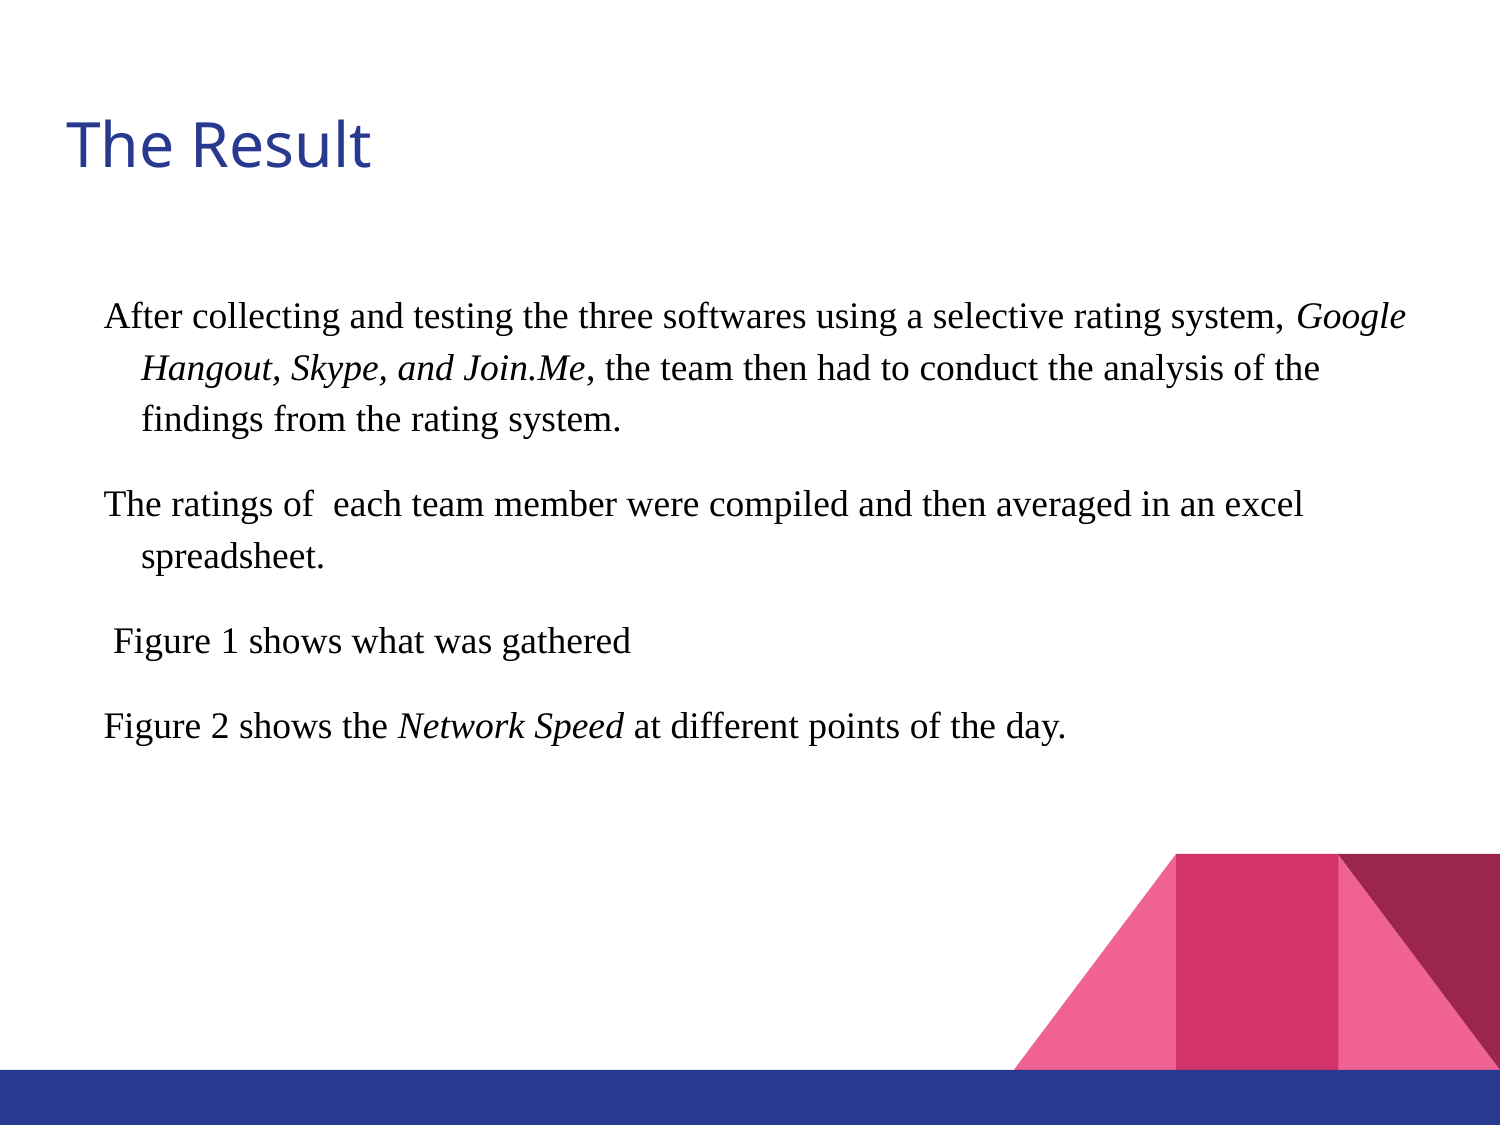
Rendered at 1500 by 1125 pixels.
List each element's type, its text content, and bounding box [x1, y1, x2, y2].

list After collecting and testing the three softwares using a selective rating system, Google Hangout, Skype, and Join.Me, the team then had to conduct the analysis of the findings from the rating system. The ratings of each team member were compiled and then averaged in an excel spreadsheet. Figure 1 shows what was gathered Figure 2 shows the Network Speed at different points of the day. [51, 268, 1449, 1000]
title The Result [51, 89, 1449, 223]
